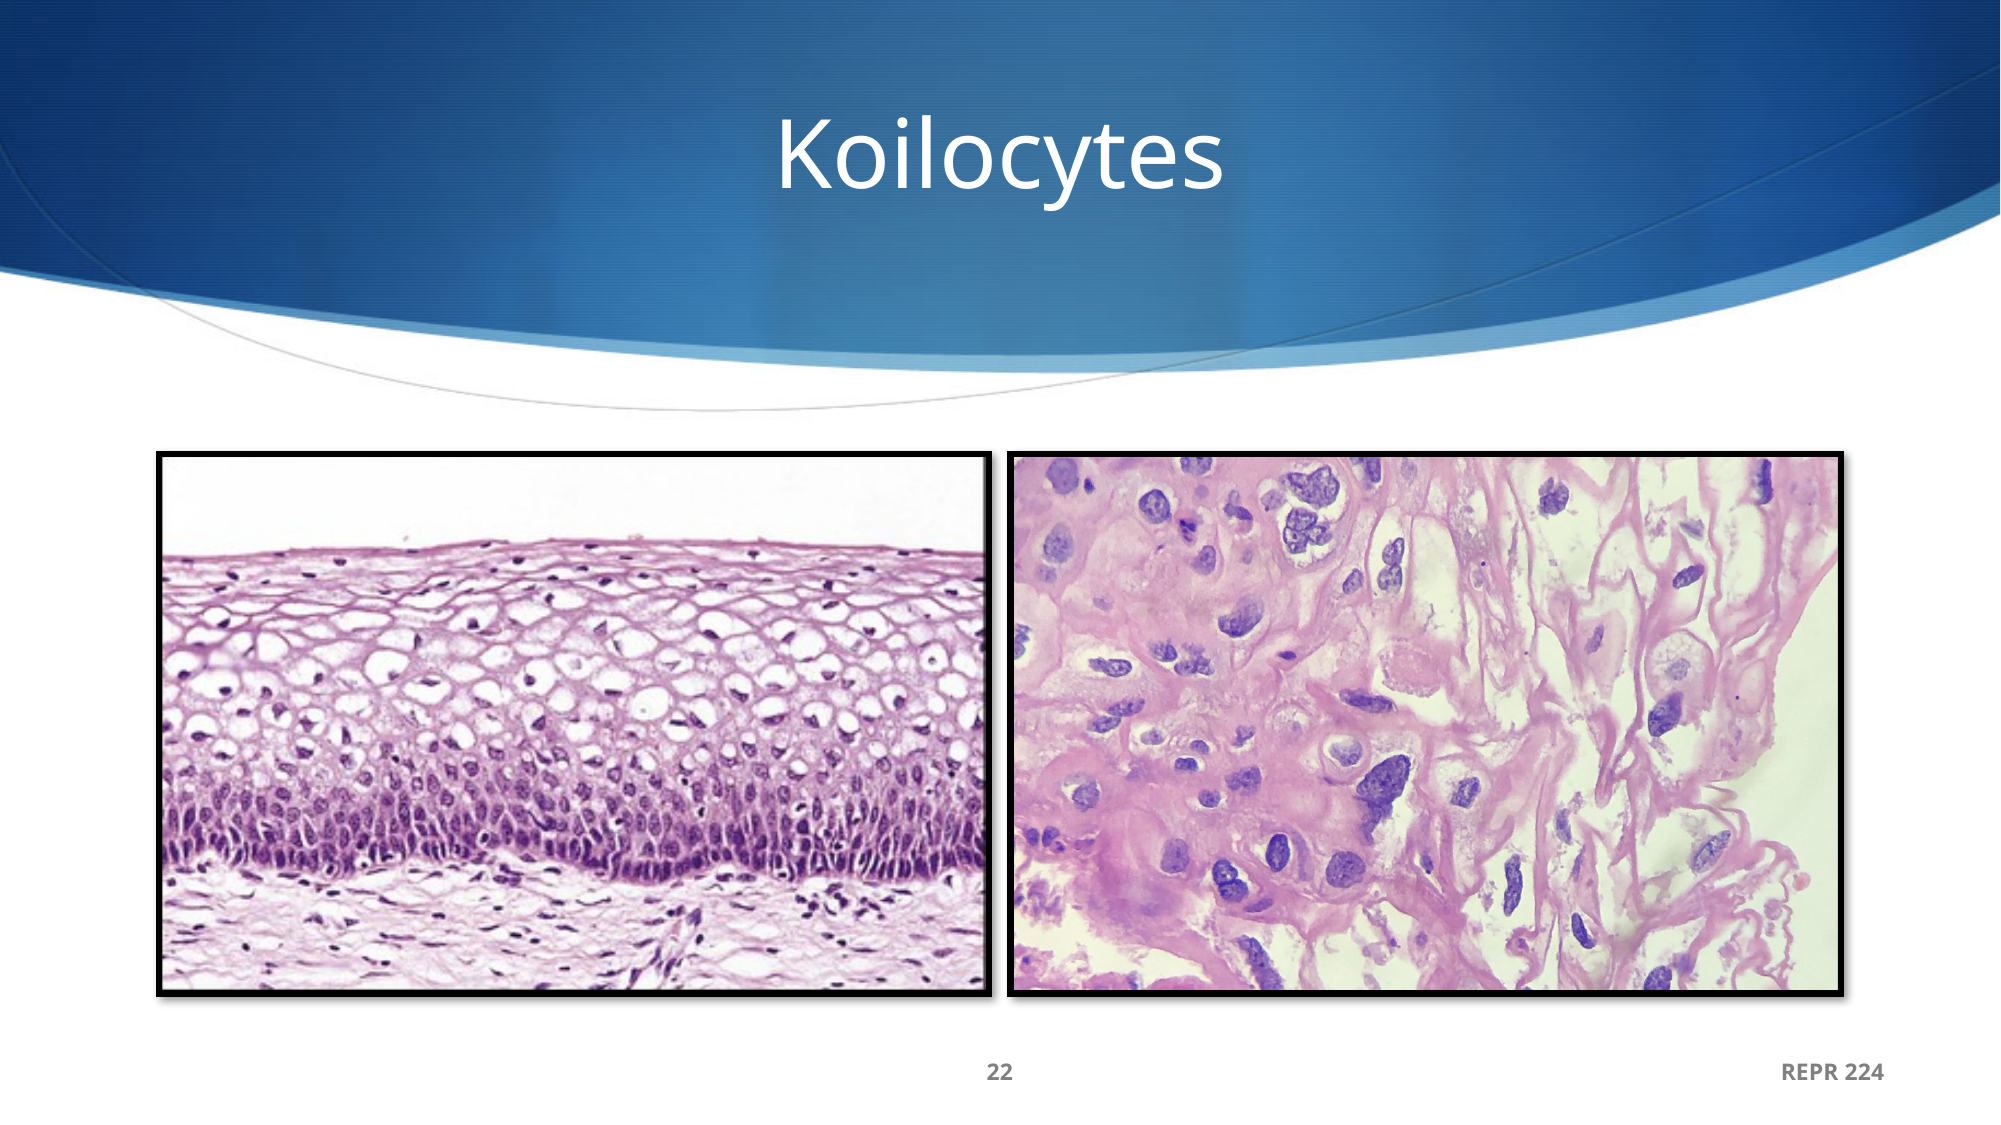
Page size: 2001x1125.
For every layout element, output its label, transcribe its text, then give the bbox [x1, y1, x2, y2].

slide_number 22 [941, 1042, 1059, 1103]
footer REPR 224 [1266, 1042, 1900, 1103]
title Koilocytes [99, 56, 1900, 245]
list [161, 456, 982, 991]
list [1013, 456, 1839, 991]
picture [0, 0, 2001, 1125]
